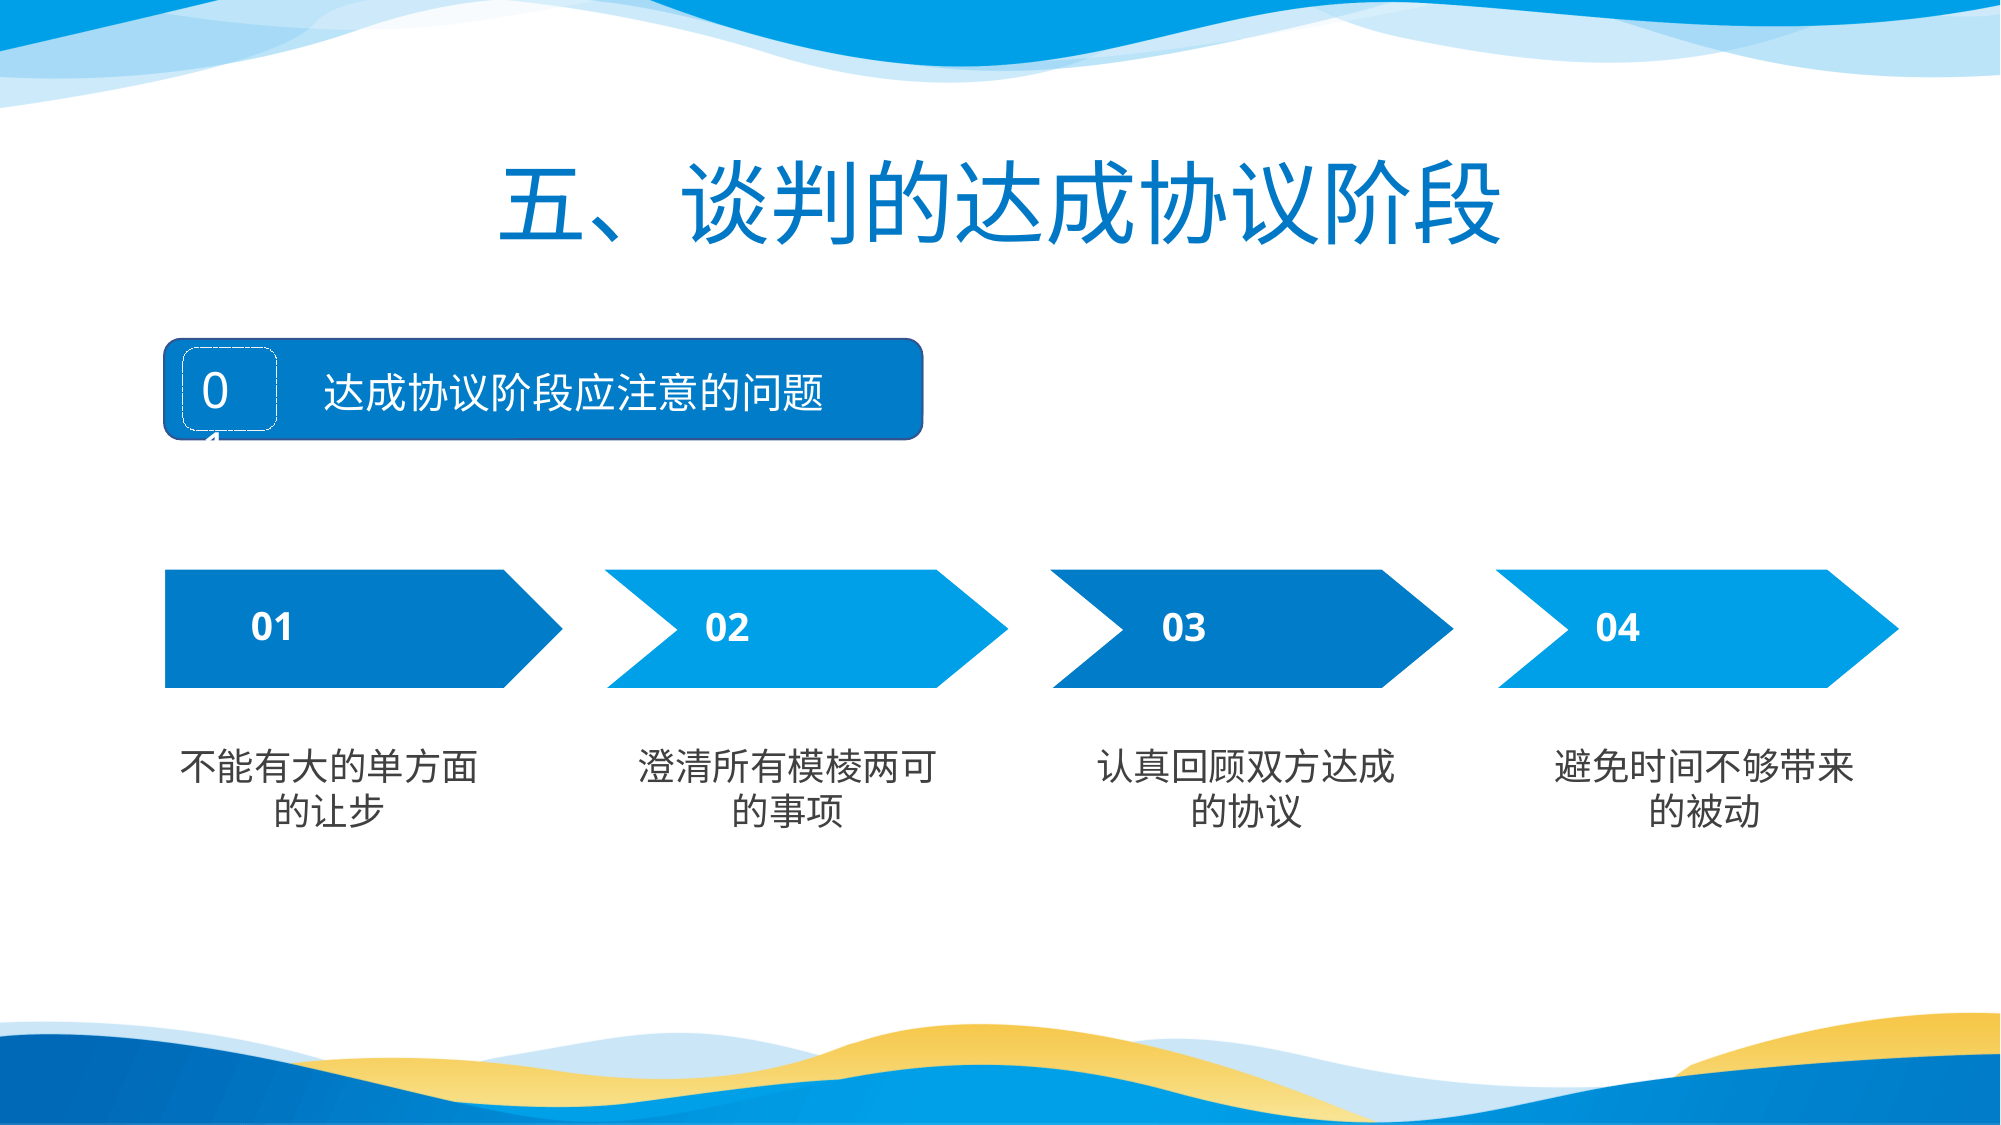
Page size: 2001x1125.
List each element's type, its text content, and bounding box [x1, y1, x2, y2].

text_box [164, 568, 565, 690]
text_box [164, 338, 923, 440]
text_box 澄清所有模棱两可的事项 [622, 735, 954, 840]
text_box 认真回顾双方达成的协议 [1081, 735, 1412, 840]
text_box 不能有大的单方面的让步 [164, 735, 495, 840]
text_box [1019, 568, 1456, 690]
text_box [1465, 568, 1901, 690]
text_box 避免时间不够带来的被动 [1539, 735, 1871, 840]
text_box 五、谈判的达成协议阶段 [238, 138, 1762, 263]
picture [0, 0, 2001, 118]
picture [0, 1006, 2001, 1125]
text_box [574, 568, 1011, 690]
